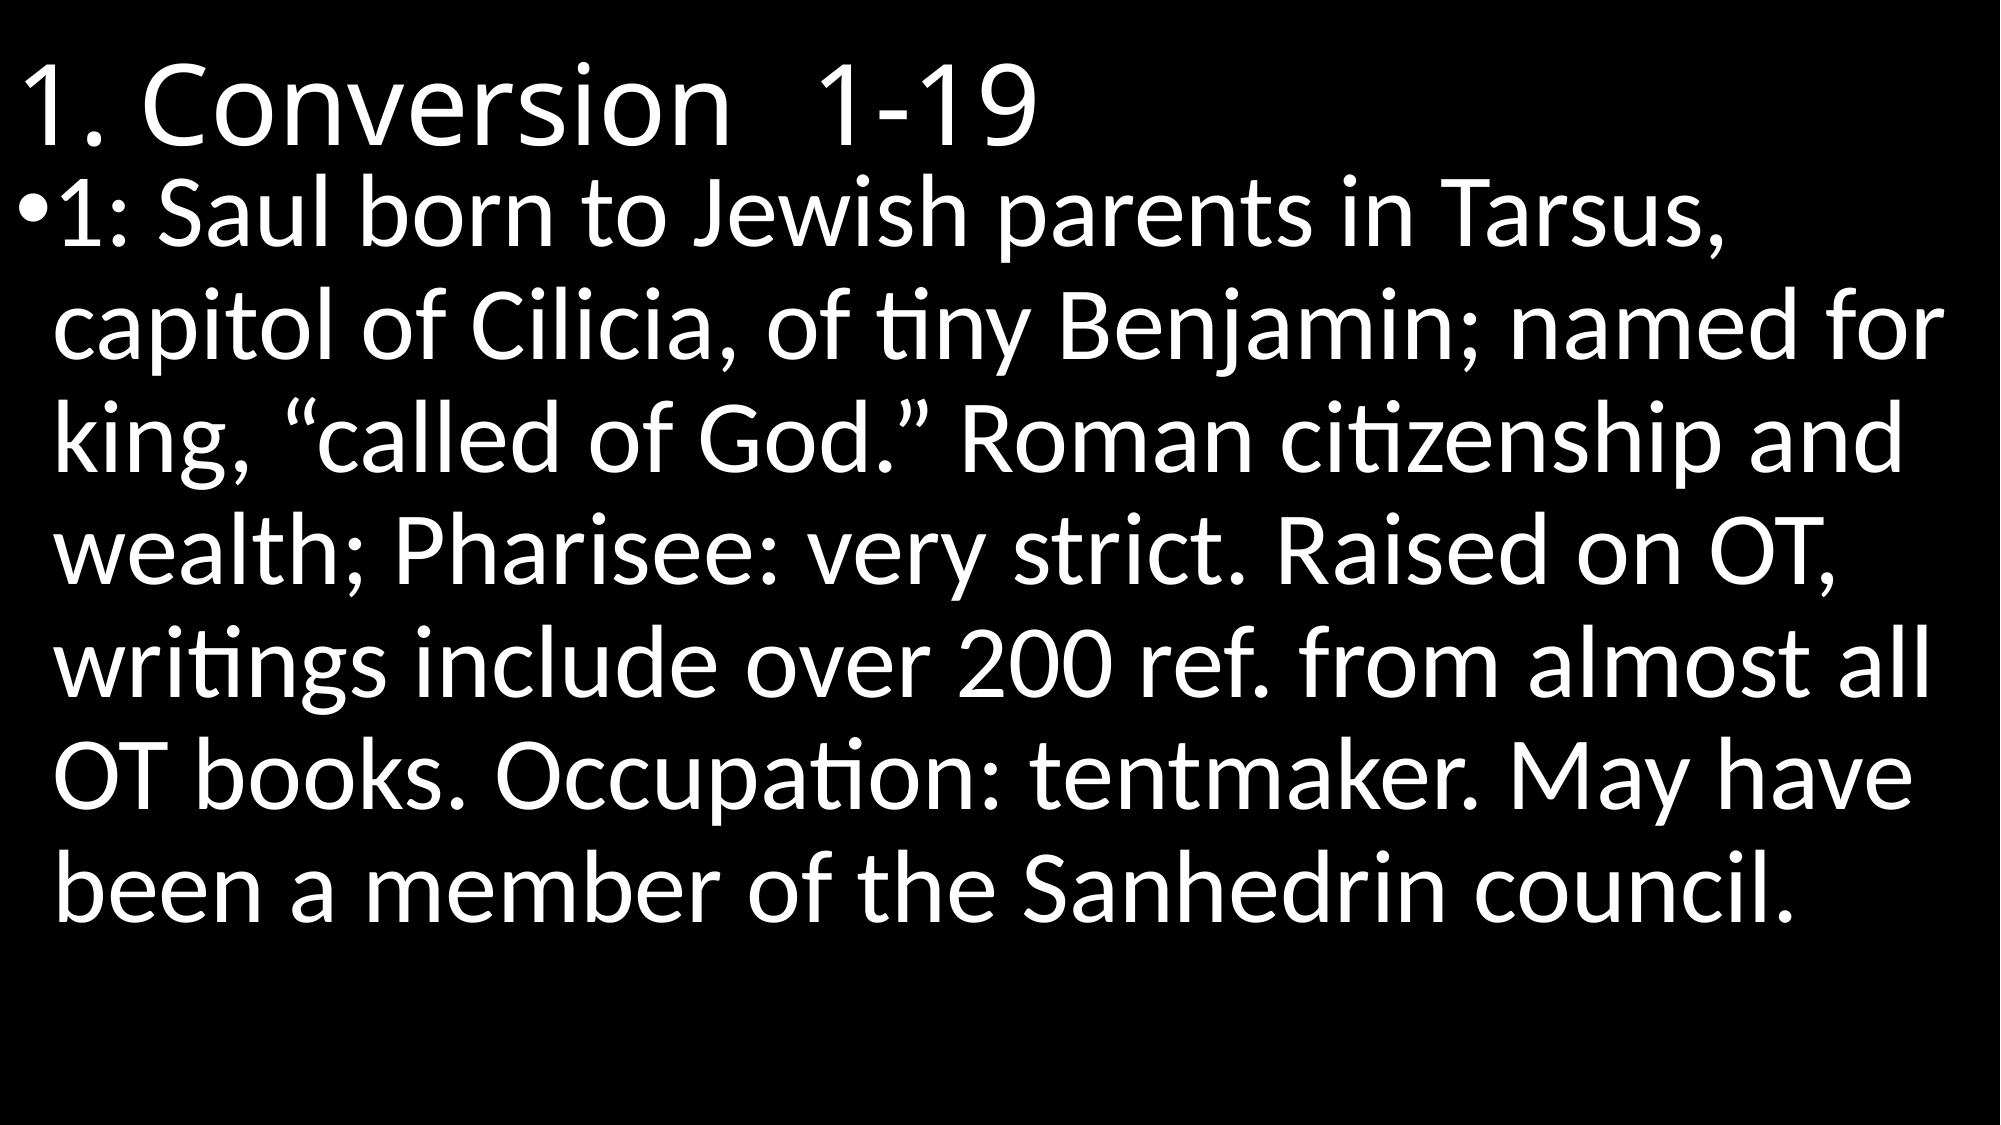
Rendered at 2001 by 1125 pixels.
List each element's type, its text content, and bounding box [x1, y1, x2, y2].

list 1: Saul born to Jewish parents in Tarsus, capitol of Cilicia, of tiny Benjamin; named for king, “called of God.” Roman citizenship and wealth; Pharisee: very strict. Raised on OT, writings include over 200 ref. from almost all OT books. Occupation: tentmaker. May have been a member of the Sanhedrin council. [0, 149, 2000, 1125]
title 1. Conversion 1-19 [0, 0, 2000, 149]
